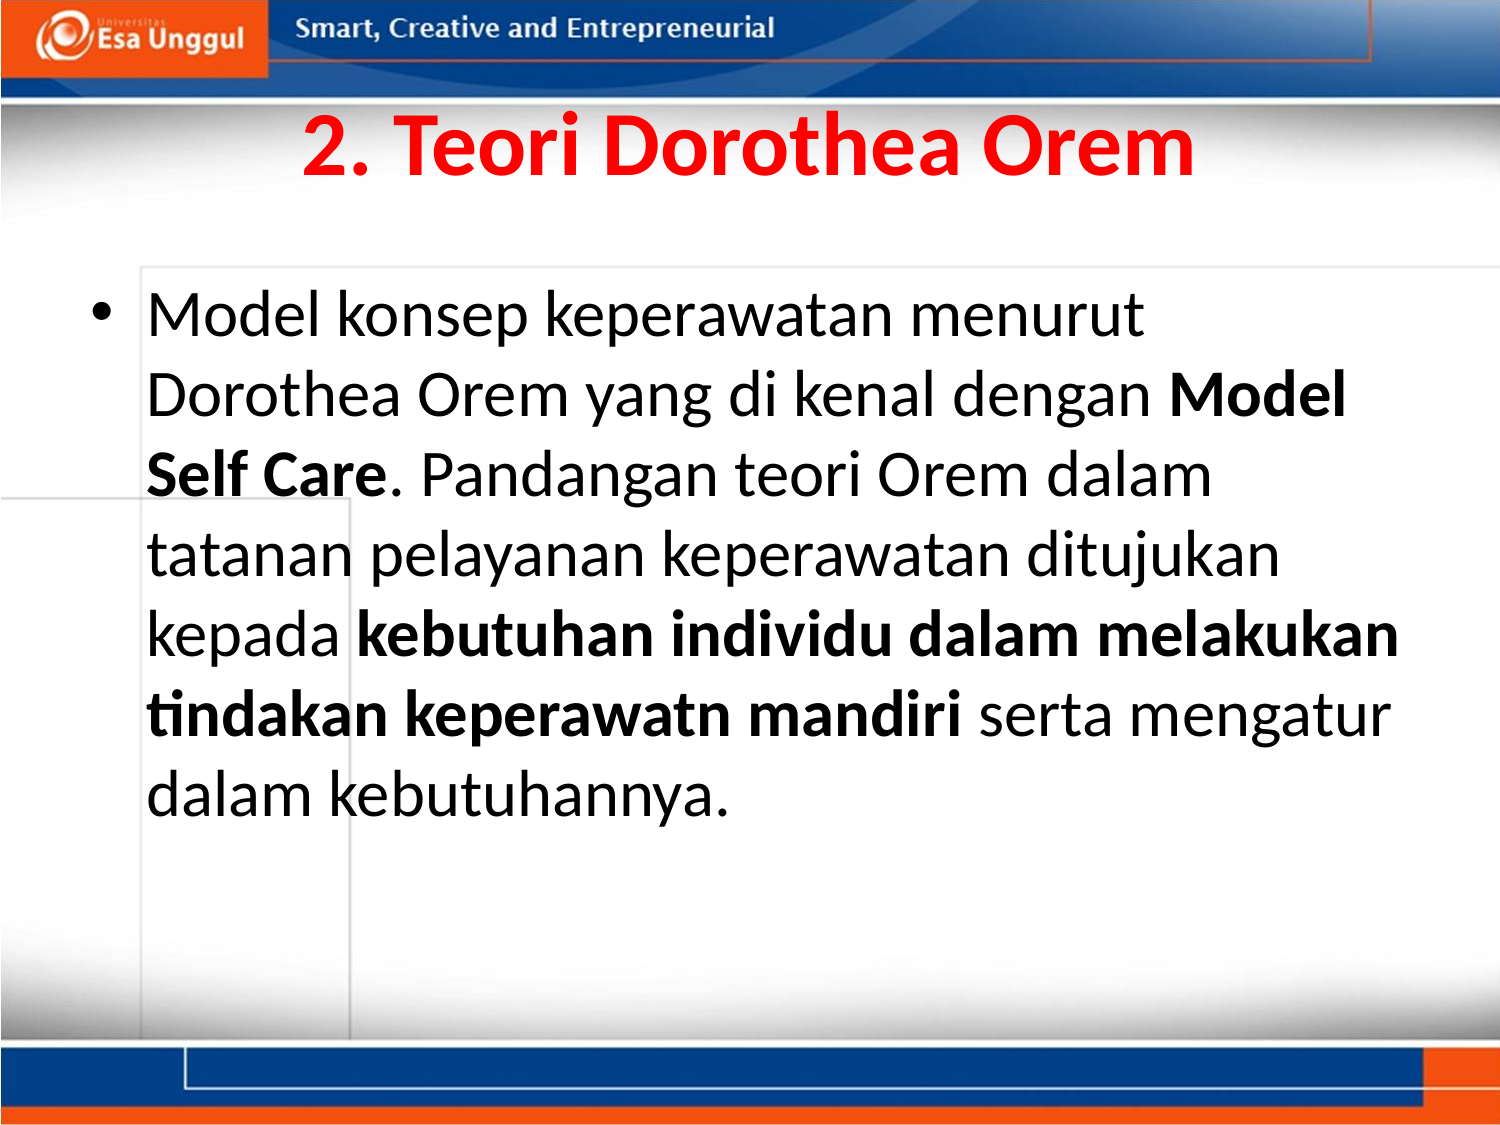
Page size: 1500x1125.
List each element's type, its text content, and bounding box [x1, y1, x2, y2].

title 2. Teori Dorothea Orem [75, 45, 1425, 233]
picture [0, 0, 1500, 1125]
list Model konsep keperawatan menurut Dorothea Orem yang di kenal dengan Model Self Care. Pandangan teori Orem dalam tatanan pelayanan keperawatan ditujukan kepada kebutuhan individu dalam melakukan tindakan keperawatn mandiri serta mengatur dalam kebutuhannya. [75, 262, 1425, 1005]
